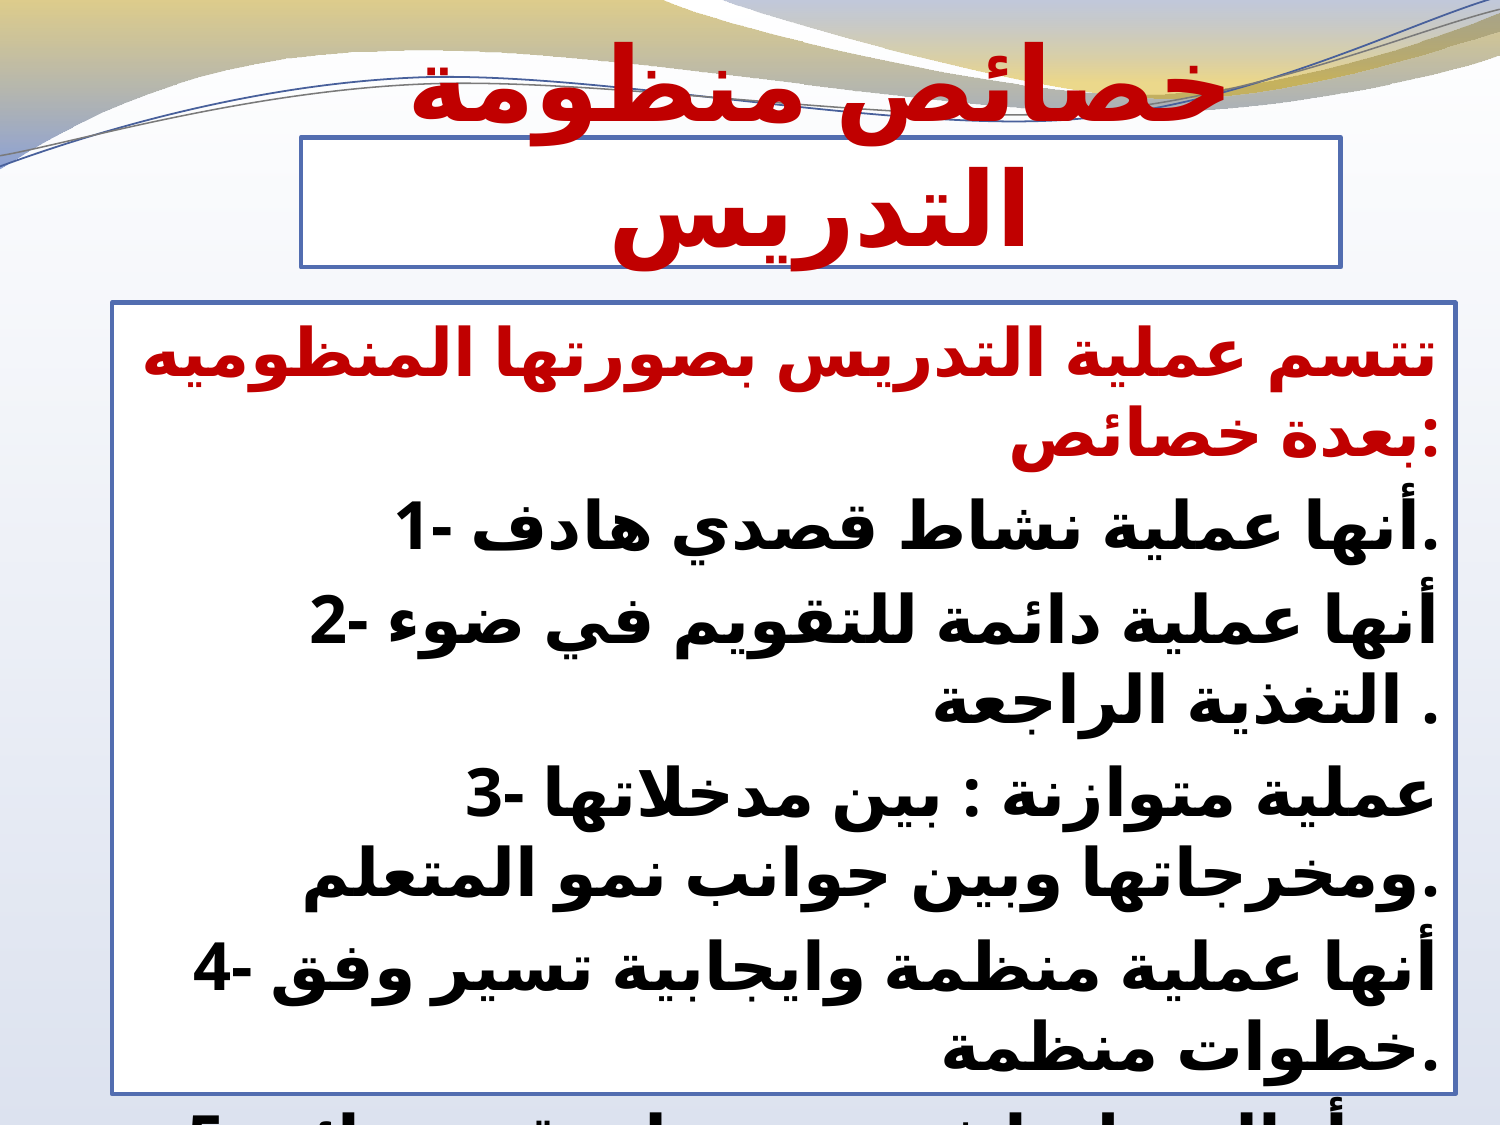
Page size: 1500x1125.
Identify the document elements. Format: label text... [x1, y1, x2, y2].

title خصائص منظومة التدريس [299, 135, 1343, 269]
list تتسم عملية التدريس بصورتها المنظوميه بعدة خصائص: 1- أنها عملية نشاط قصدي هادف. 2- أنها عملية دائمة للتقويم في ضوء التغذية الراجعة . 3- عملية متوازنة : بين مدخلاتها ومخرجاتها وبين جوانب نمو المتعلم. 4- أنها عملية منظمة وايجابية تسير وفق خطوات منظمة. 5- تبدأ بالتخطيط ثم تسعى لتحقيق نتائج مرجوة لدى المتعلم . 6- أنها عملية تفاعلية اتصالية بين جميع عناصرها . [110, 300, 1458, 1096]
